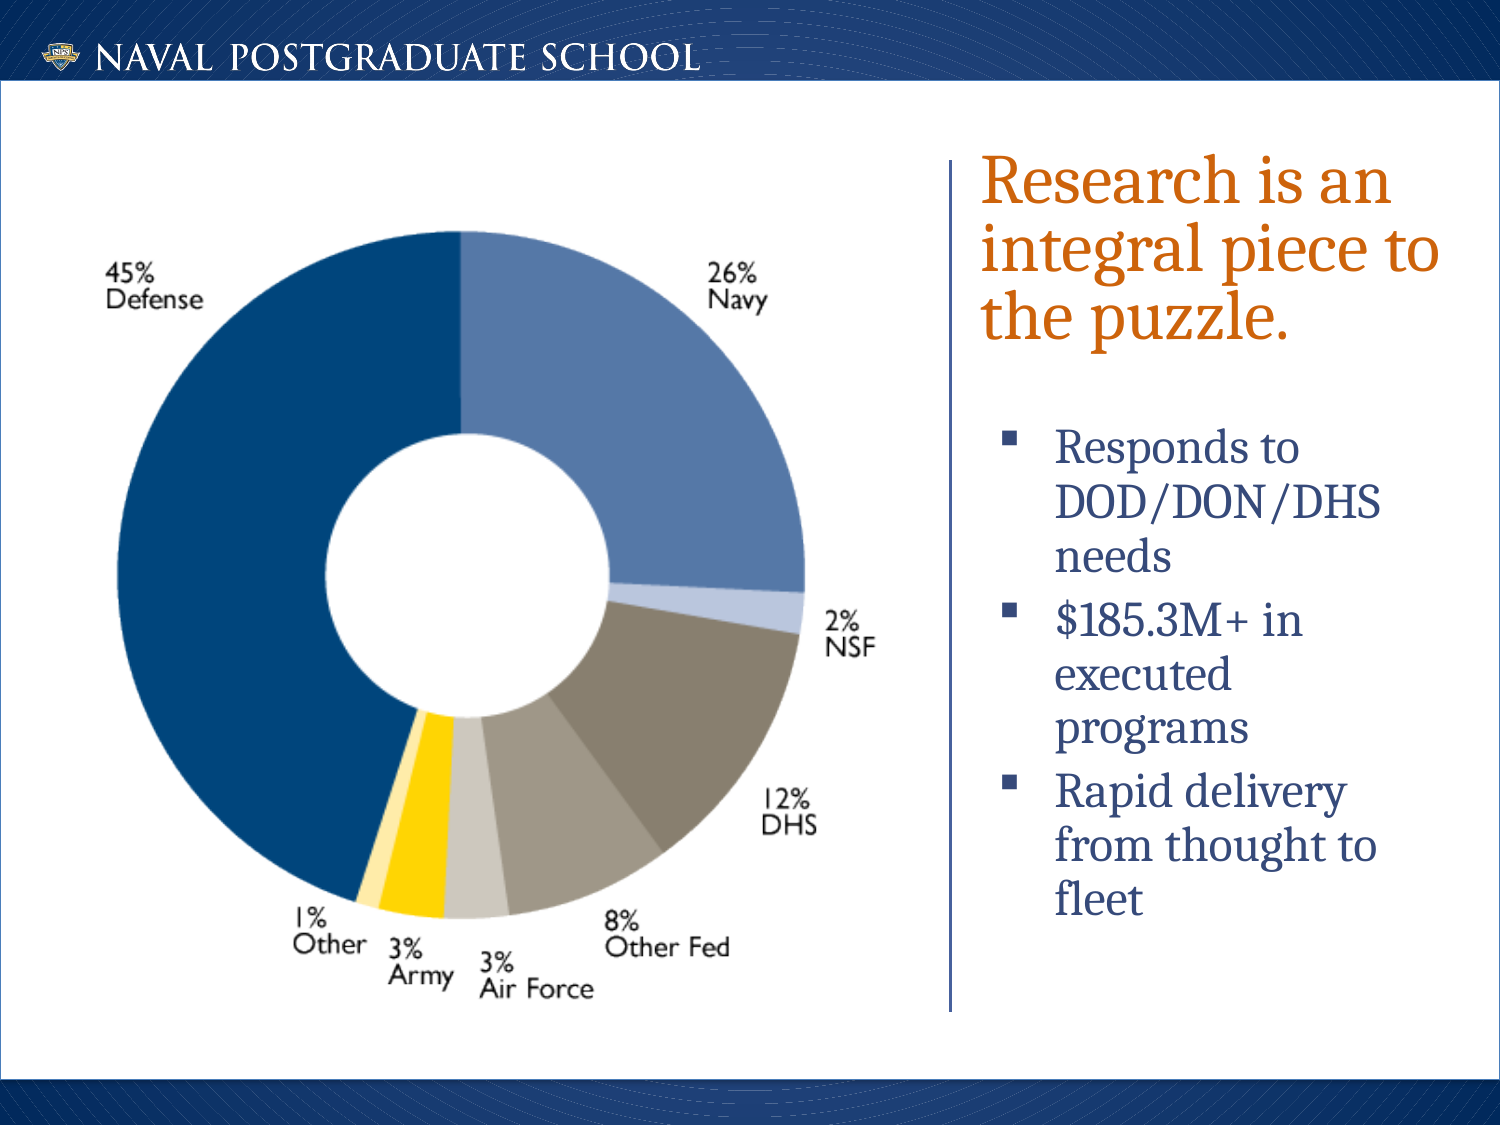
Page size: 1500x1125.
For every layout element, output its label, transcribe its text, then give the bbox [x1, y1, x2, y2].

text_box Responds to DOD/DON/DHS needs $185.3M+ in executed programs Rapid delivery from thought to fleet [1010, 413, 1438, 989]
list Research is an integral piece to the puzzle. [1010, 141, 1477, 404]
picture [73, 121, 1005, 1052]
picture [41, 43, 700, 71]
